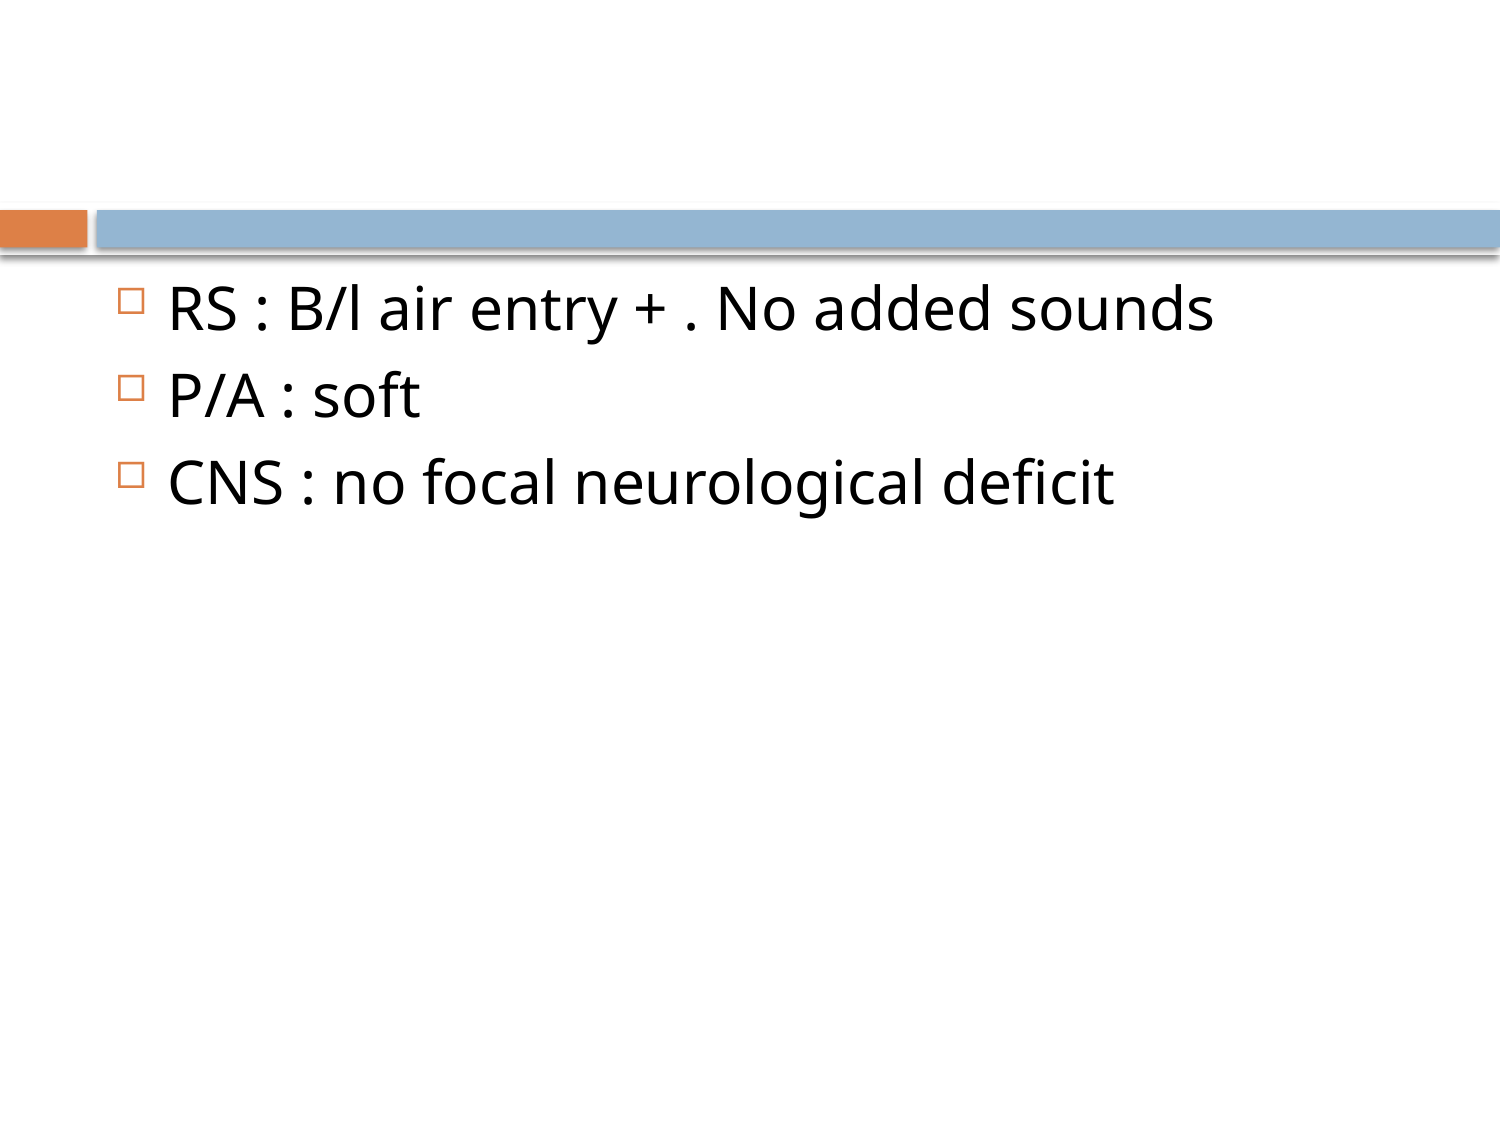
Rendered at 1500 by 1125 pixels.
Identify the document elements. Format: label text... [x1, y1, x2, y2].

list RS : B/l air entry + . No added sounds P/A : soft CNS : no focal neurological deficit [100, 262, 1438, 1000]
